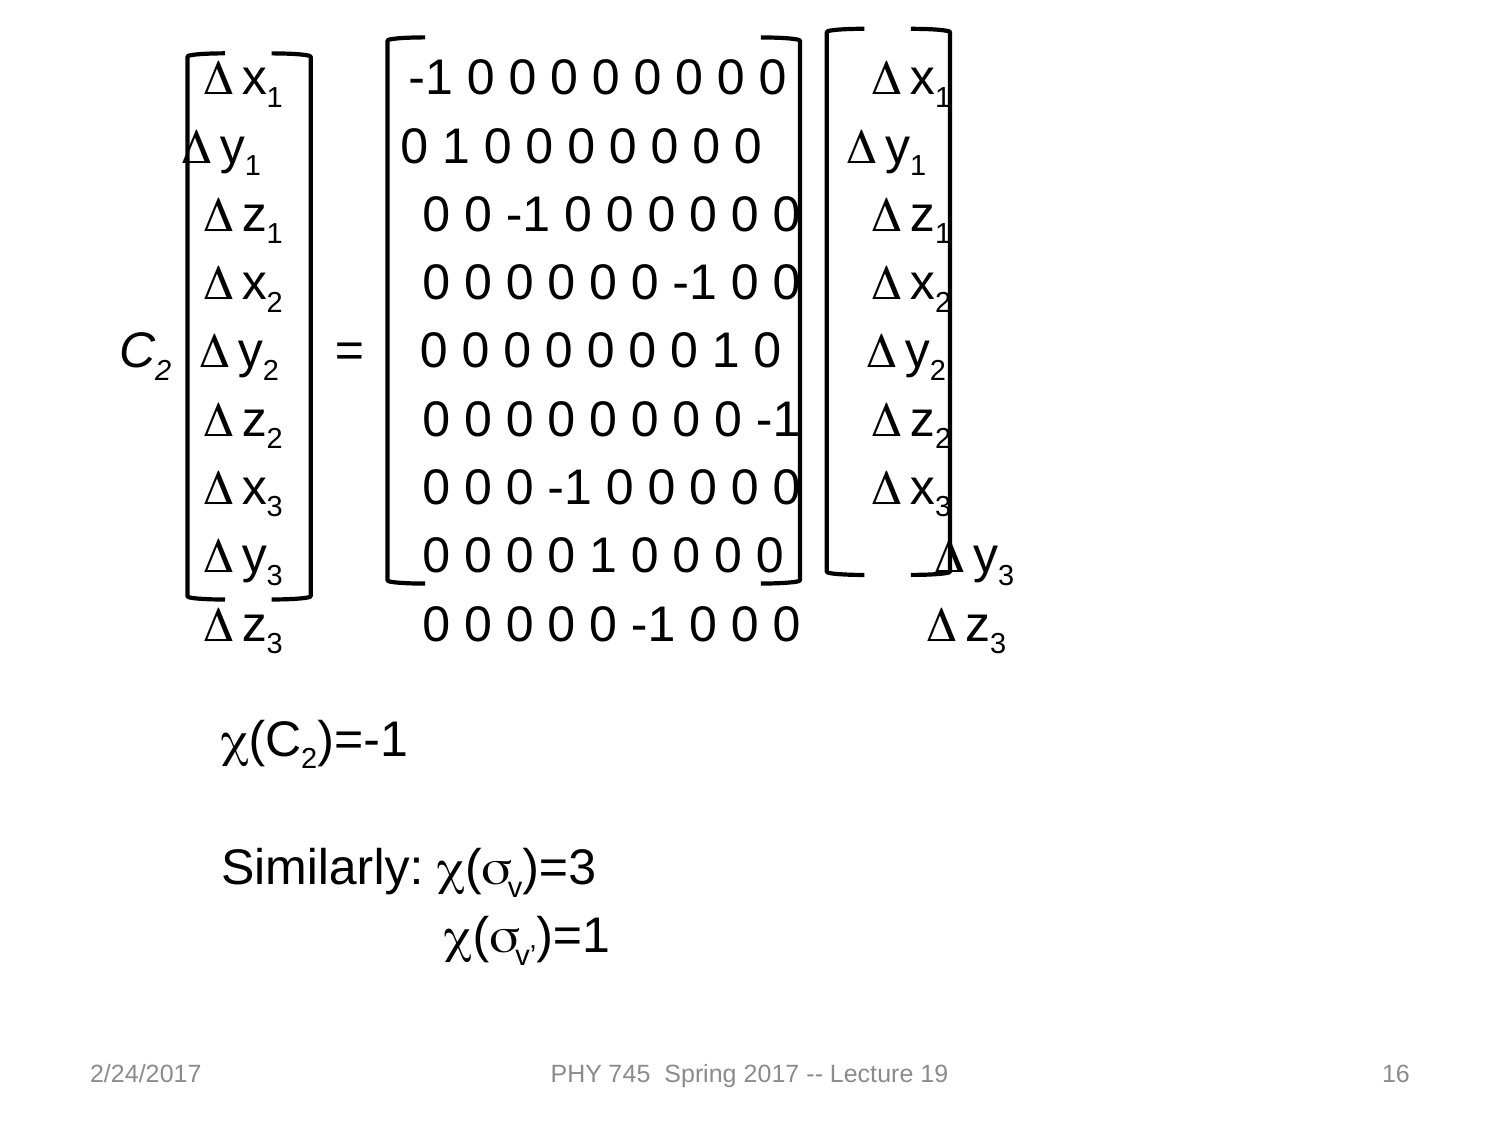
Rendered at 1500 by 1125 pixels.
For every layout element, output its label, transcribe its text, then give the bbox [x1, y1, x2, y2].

text_box c(C2)=-1 Similarly: c(sv)=3 c(sv’)=1 [206, 698, 932, 1099]
text_box [386, 36, 426, 585]
text_box [826, 27, 865, 576]
text_box [910, 28, 951, 576]
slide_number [75, 1042, 425, 1103]
text_box [271, 52, 312, 601]
footer PHY 745 Spring 2017 -- Lecture 19 [512, 1042, 988, 1103]
slide_number 16 [1074, 1042, 1425, 1103]
text_box [186, 52, 226, 601]
text_box Dx1 -1 0 0 0 0 0 0 0 0 Dx1 Dy1 0 1 0 0 0 0 0 0 0 Dy1 Dz1 0 0 -1 0 0 0 0 0 0 Dz1 Dx2 0 0 0 0 0 0 -1 0 0 Dx2 C2 Dy2 = 0 0 0 0 0 0 0 1 0 Dy2 Dz2 0 0 0 0 0 0 0 0 -1 Dz2 Dx3 0 0 0 -1 0 0 0 0 0 Dx3 Dy3 0 0 0 0 1 0 0 0 0 Dy3 Dz3 0 0 0 0 0 -1 0 0 0 Dz3 [62, 37, 1063, 787]
text_box [760, 36, 801, 585]
